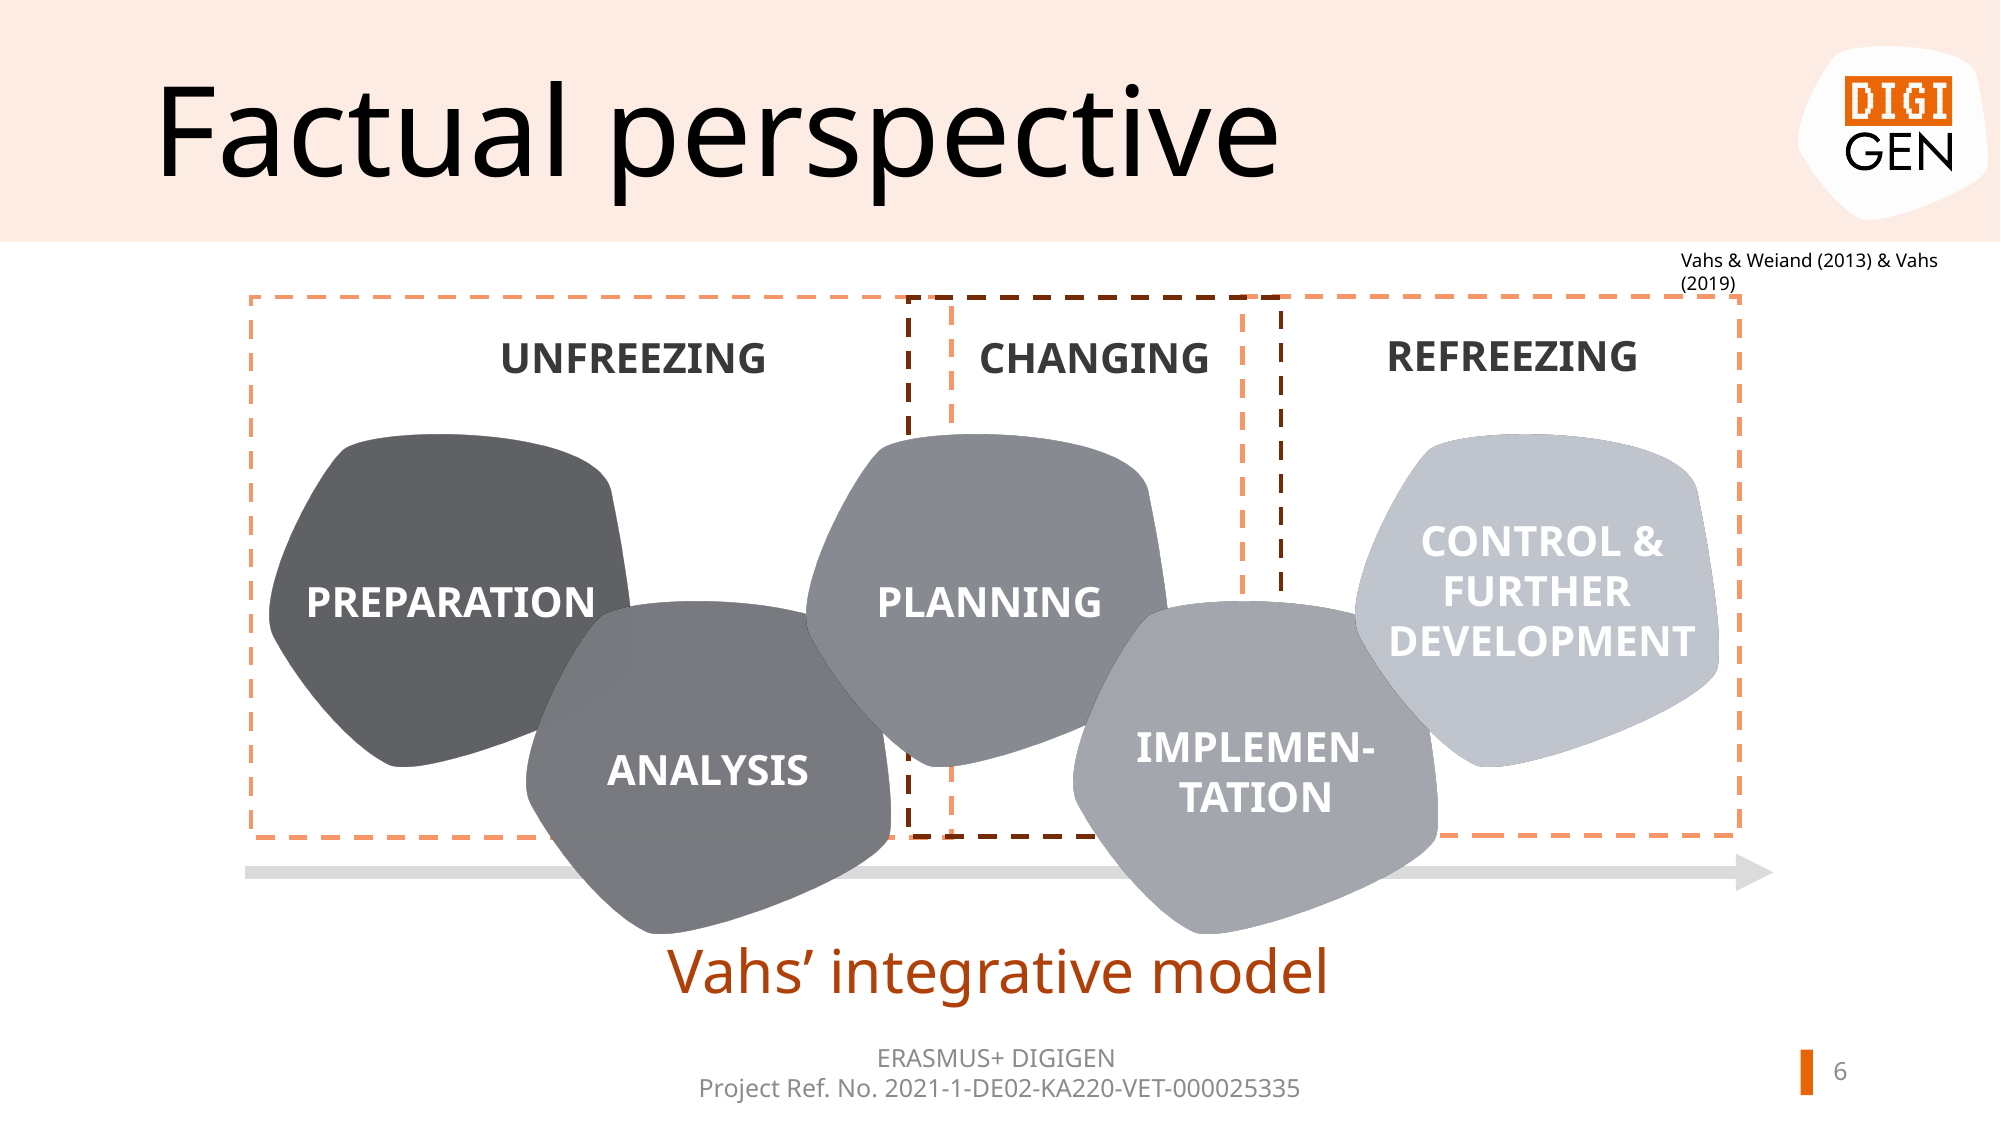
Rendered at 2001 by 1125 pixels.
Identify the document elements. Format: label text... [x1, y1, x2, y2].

slide_number 5 [1764, 1042, 1863, 1103]
text_box Vahs & Weiand (2013) & Vahs (2019) [1666, 241, 2000, 302]
footer ERASMUS+ DIGIGEN Project Ref. No. 2021-1-DE02-KA220-VET-000025335 [662, 1042, 1338, 1103]
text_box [194, 296, 1805, 934]
title Factual perspective [137, 61, 1628, 190]
text_box Vahs’ integrative model [548, 934, 1451, 1029]
picture [1798, 46, 1988, 220]
